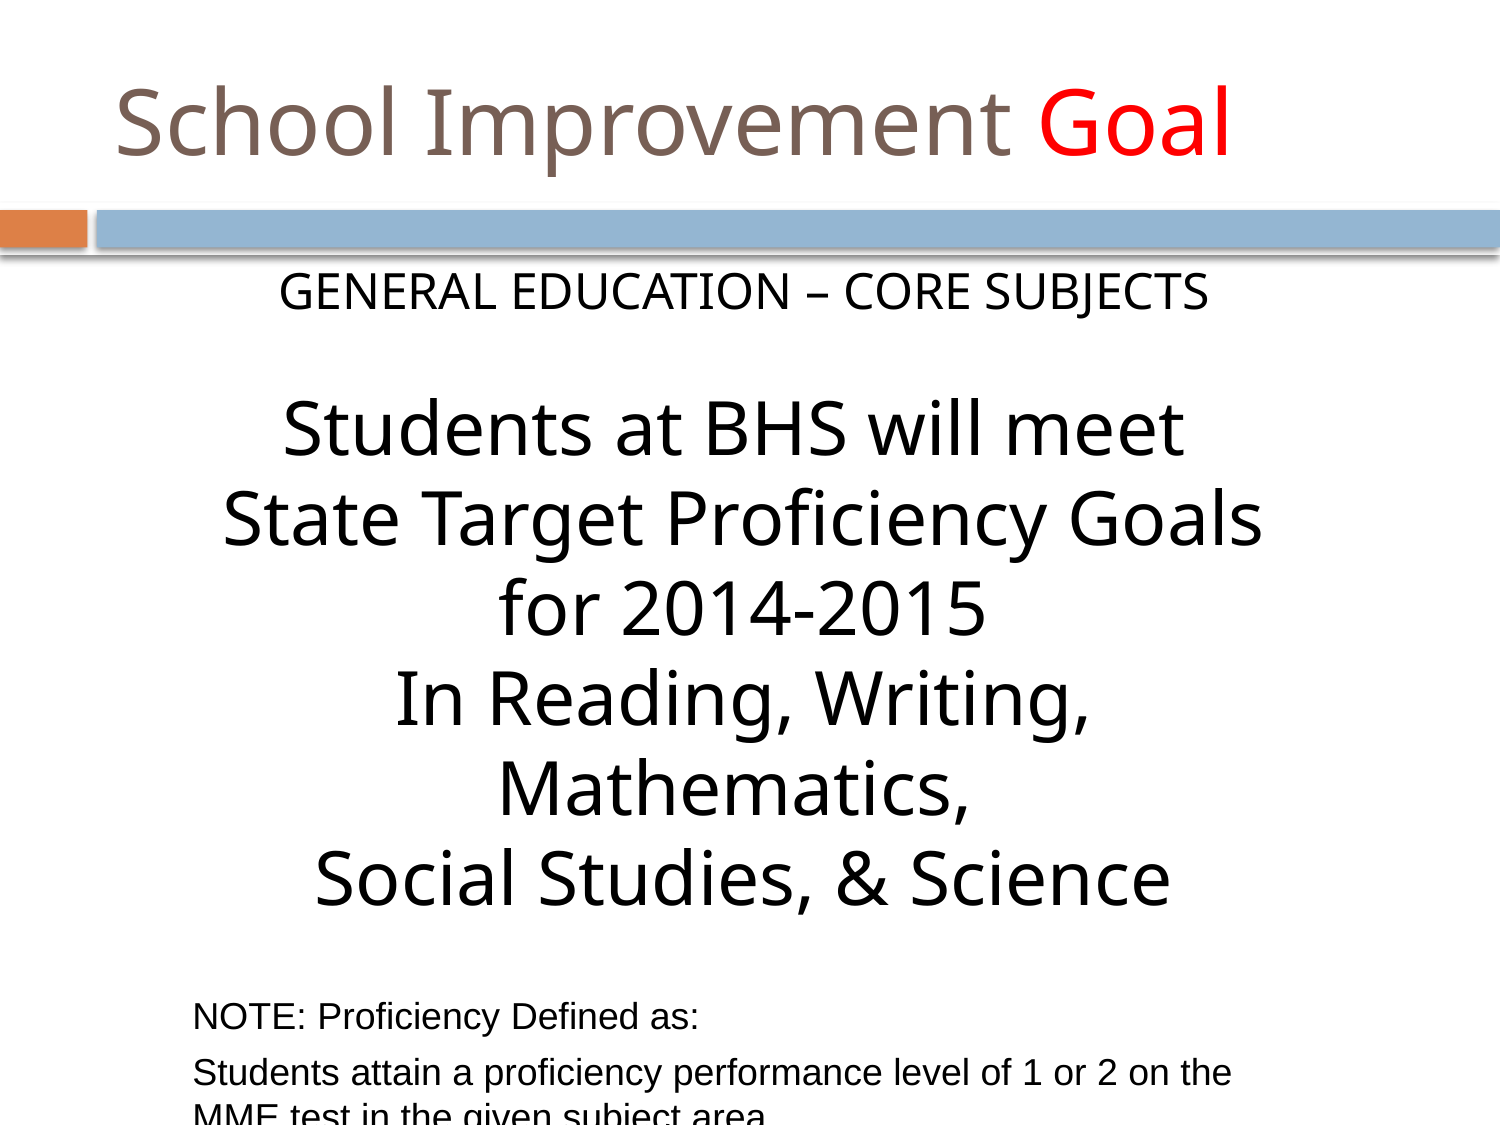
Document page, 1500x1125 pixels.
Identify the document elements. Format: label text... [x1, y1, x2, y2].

title School Improvement Goal [99, 37, 1438, 200]
text_box GENERAL EDUCATION – CORE SUBJECTS Students at BHS will meet State Target Proficiency Goals for 2014-2015 In Reading, Writing, Mathematics, Social Studies, & Science NOTE: Proficiency Defined as: Students attain a proficiency performance level of 1 or 2 on the MME test in the given subject area [177, 252, 1311, 1125]
